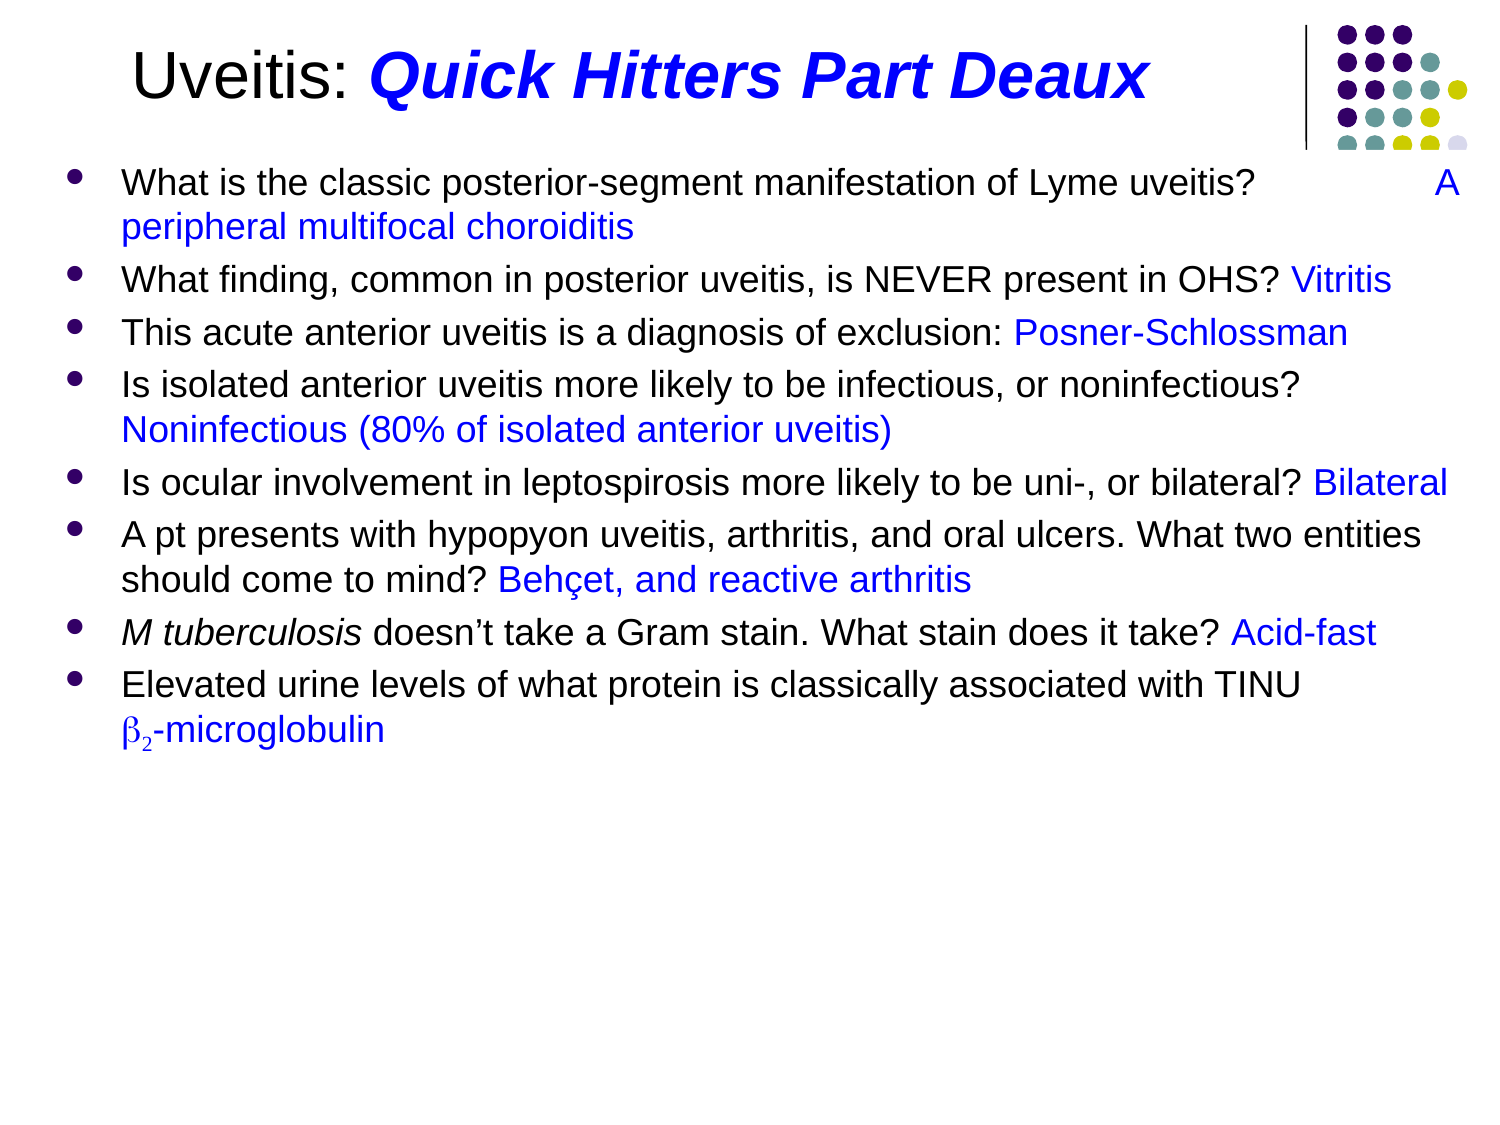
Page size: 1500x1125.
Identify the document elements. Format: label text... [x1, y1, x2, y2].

list What is the classic posterior-segment manifestation of Lyme uveitis? A peripheral multifocal choroiditis What finding, common in posterior uveitis, is NEVER present in OHS? Vitritis This acute anterior uveitis is a diagnosis of exclusion: Posner-Schlossman Is isolated anterior uveitis more likely to be infectious, or noninfectious? Noninfectious (80% of isolated anterior uveitis) Is ocular involvement in leptospirosis more likely to be uni-, or bilateral? Bilateral A pt presents with hypopyon uveitis, arthritis, and oral ulcers. What two entities should come to mind? Behçet, and reactive arthritis M tuberculosis doesn’t take a Gram stain. What stain does it take? Acid-fast Elevated urine levels of what protein is classically associated with TINU b2-microglobulin [50, 149, 1475, 1113]
text_box Uveitis: Quick Hitters Part Deaux [116, 24, 1166, 120]
